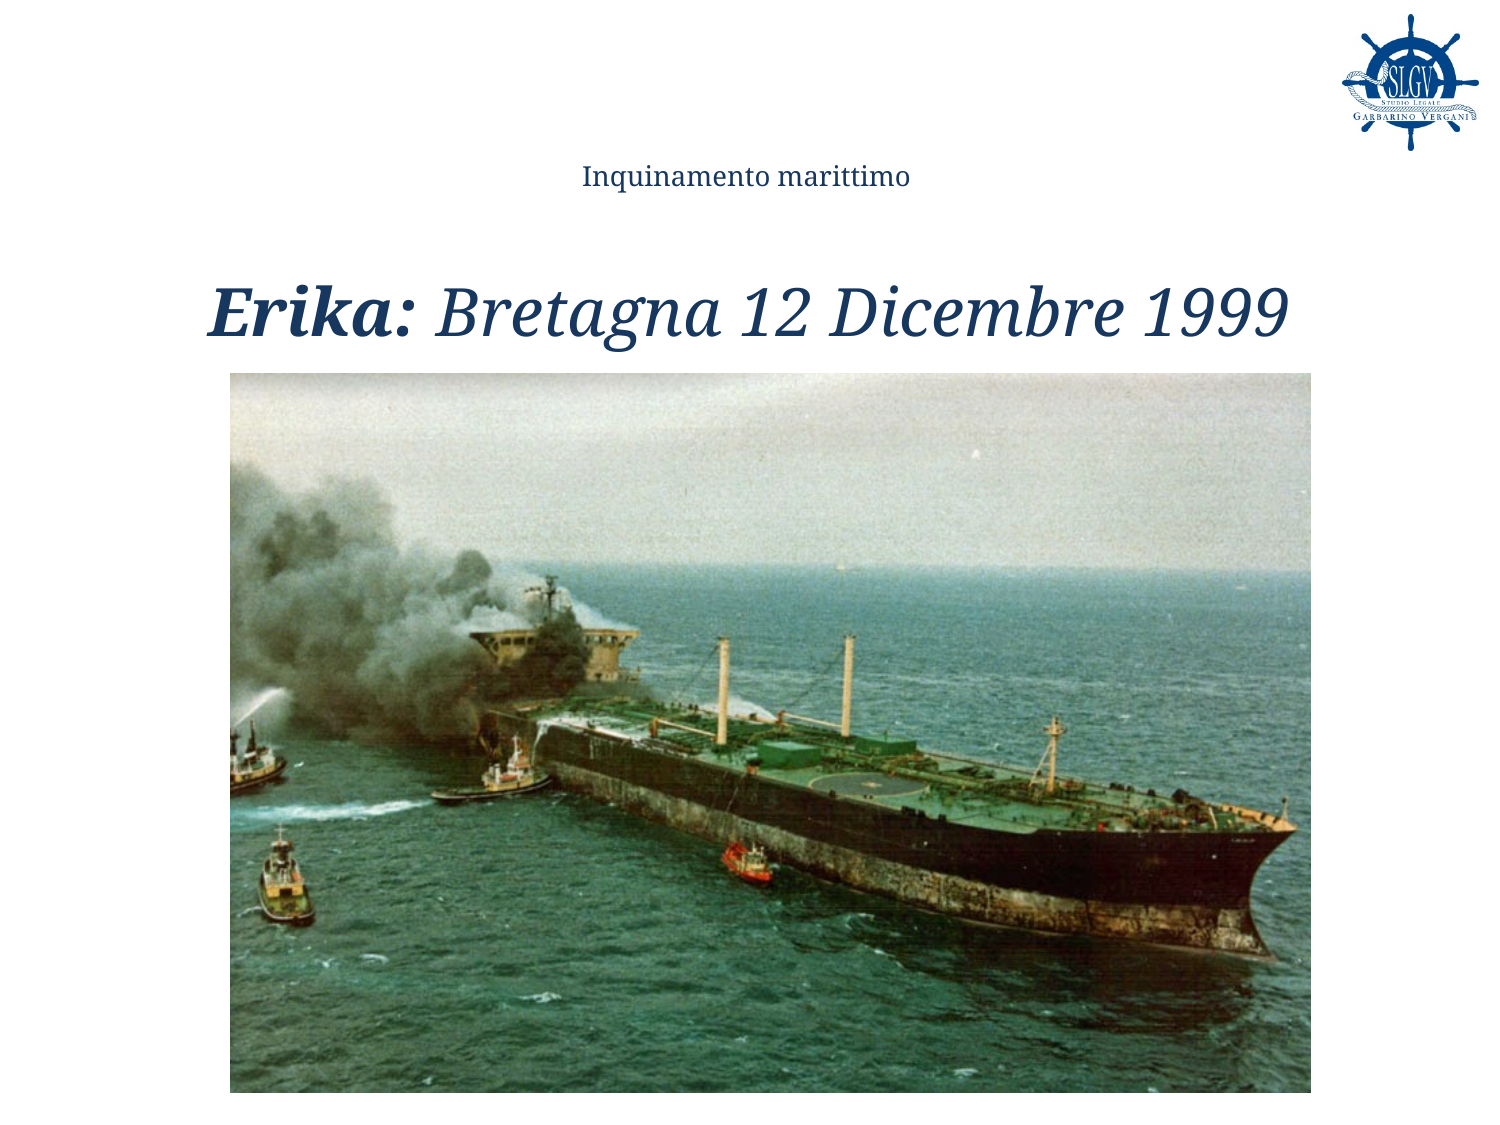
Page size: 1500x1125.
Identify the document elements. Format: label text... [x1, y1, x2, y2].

picture [229, 373, 1312, 1093]
title Inquinamento marittimo [75, 150, 1425, 233]
list Erika: Bretagna 12 Dicembre 1999 [75, 262, 1425, 386]
picture [1341, 14, 1479, 151]
